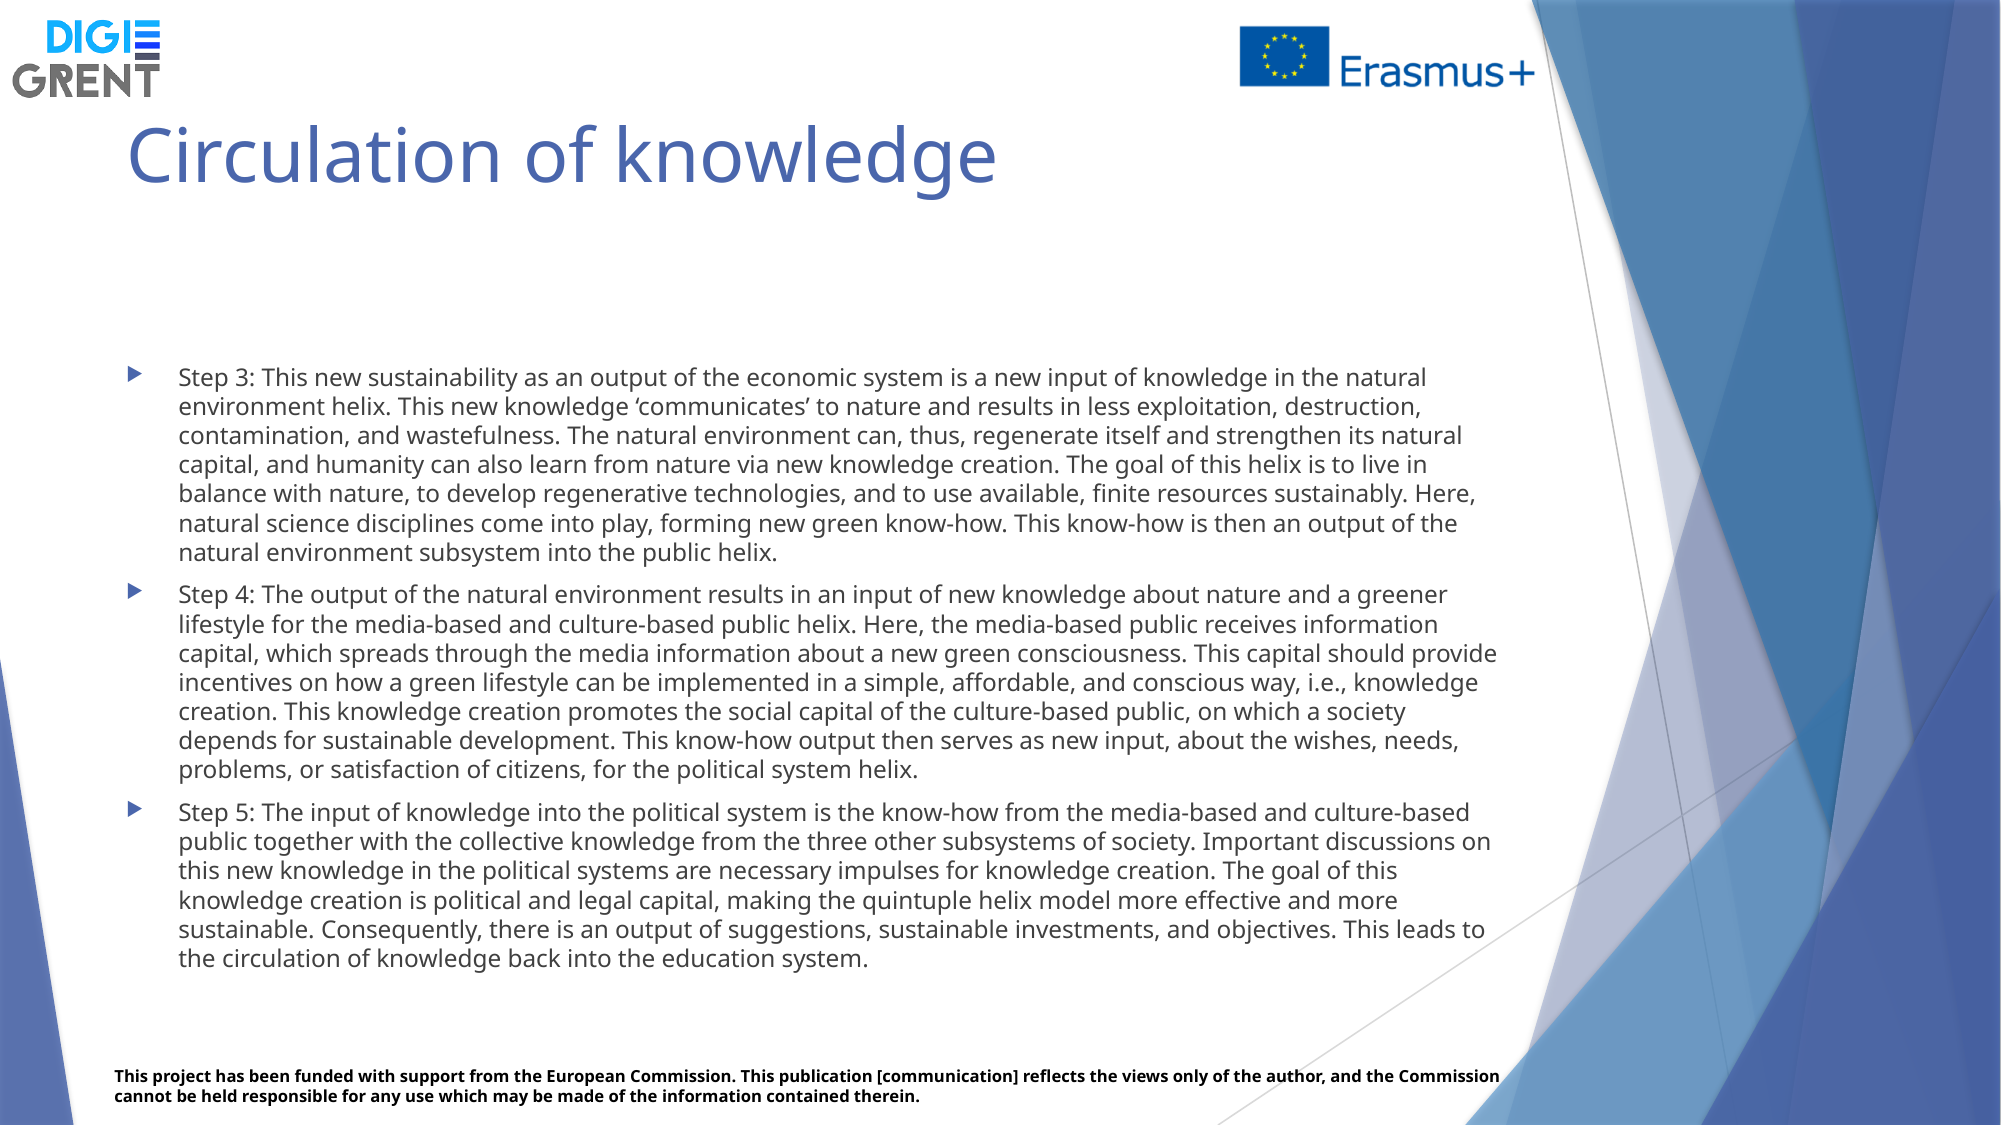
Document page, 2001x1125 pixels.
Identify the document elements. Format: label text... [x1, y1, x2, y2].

picture [9, 15, 169, 100]
list Step 3: This new sustainability as an output of the economic system is a new input of knowledge in the natural environment helix. This new knowledge ‘communicates’ to nature and results in less exploitation, destruction, contamination, and wastefulness. The natural environment can, thus, regenerate itself and strengthen its natural capital, and humanity can also learn from nature via new knowledge creation. The goal of this helix is to live in balance with nature, to develop regenerative technologies, and to use available, finite resources sustainably. Here, natural science disciplines come into play, forming new green know-how. This know-how is then an output of the natural environment subsystem into the public helix. Step 4: The output of the natural environment results in an input of new knowledge about nature and a greener lifestyle for the media-based and culture-based public helix. Here, the media-based public receives information capital, which spreads through the media information about a new green consciousness. This capital should provide incentives on how a green lifestyle can be implemented in a simple, affordable, and conscious way, i.e., knowledge creation. This knowledge creation promotes the social capital of the culture-based public, on which a society depends for sustainable development. This know-how output then serves as new input, about the wishes, needs, problems, or satisfaction of citizens, for the political system helix. Step 5: The input of knowledge into the political system is the know-how from the media-based and culture-based public together with the collective knowledge from the three other subsystems of society. Important discussions on this new knowledge in the political systems are necessary impulses for knowledge creation. The goal of this knowledge creation is political and legal capital, making the quintuple helix model more effective and more sustainable. Consequently, there is an output of suggestions, sustainable investments, and objectives. This leads to the circulation of knowledge back into the education system. [111, 354, 1522, 992]
title Circulation of knowledge [111, 99, 1522, 317]
picture [1236, 24, 1537, 91]
